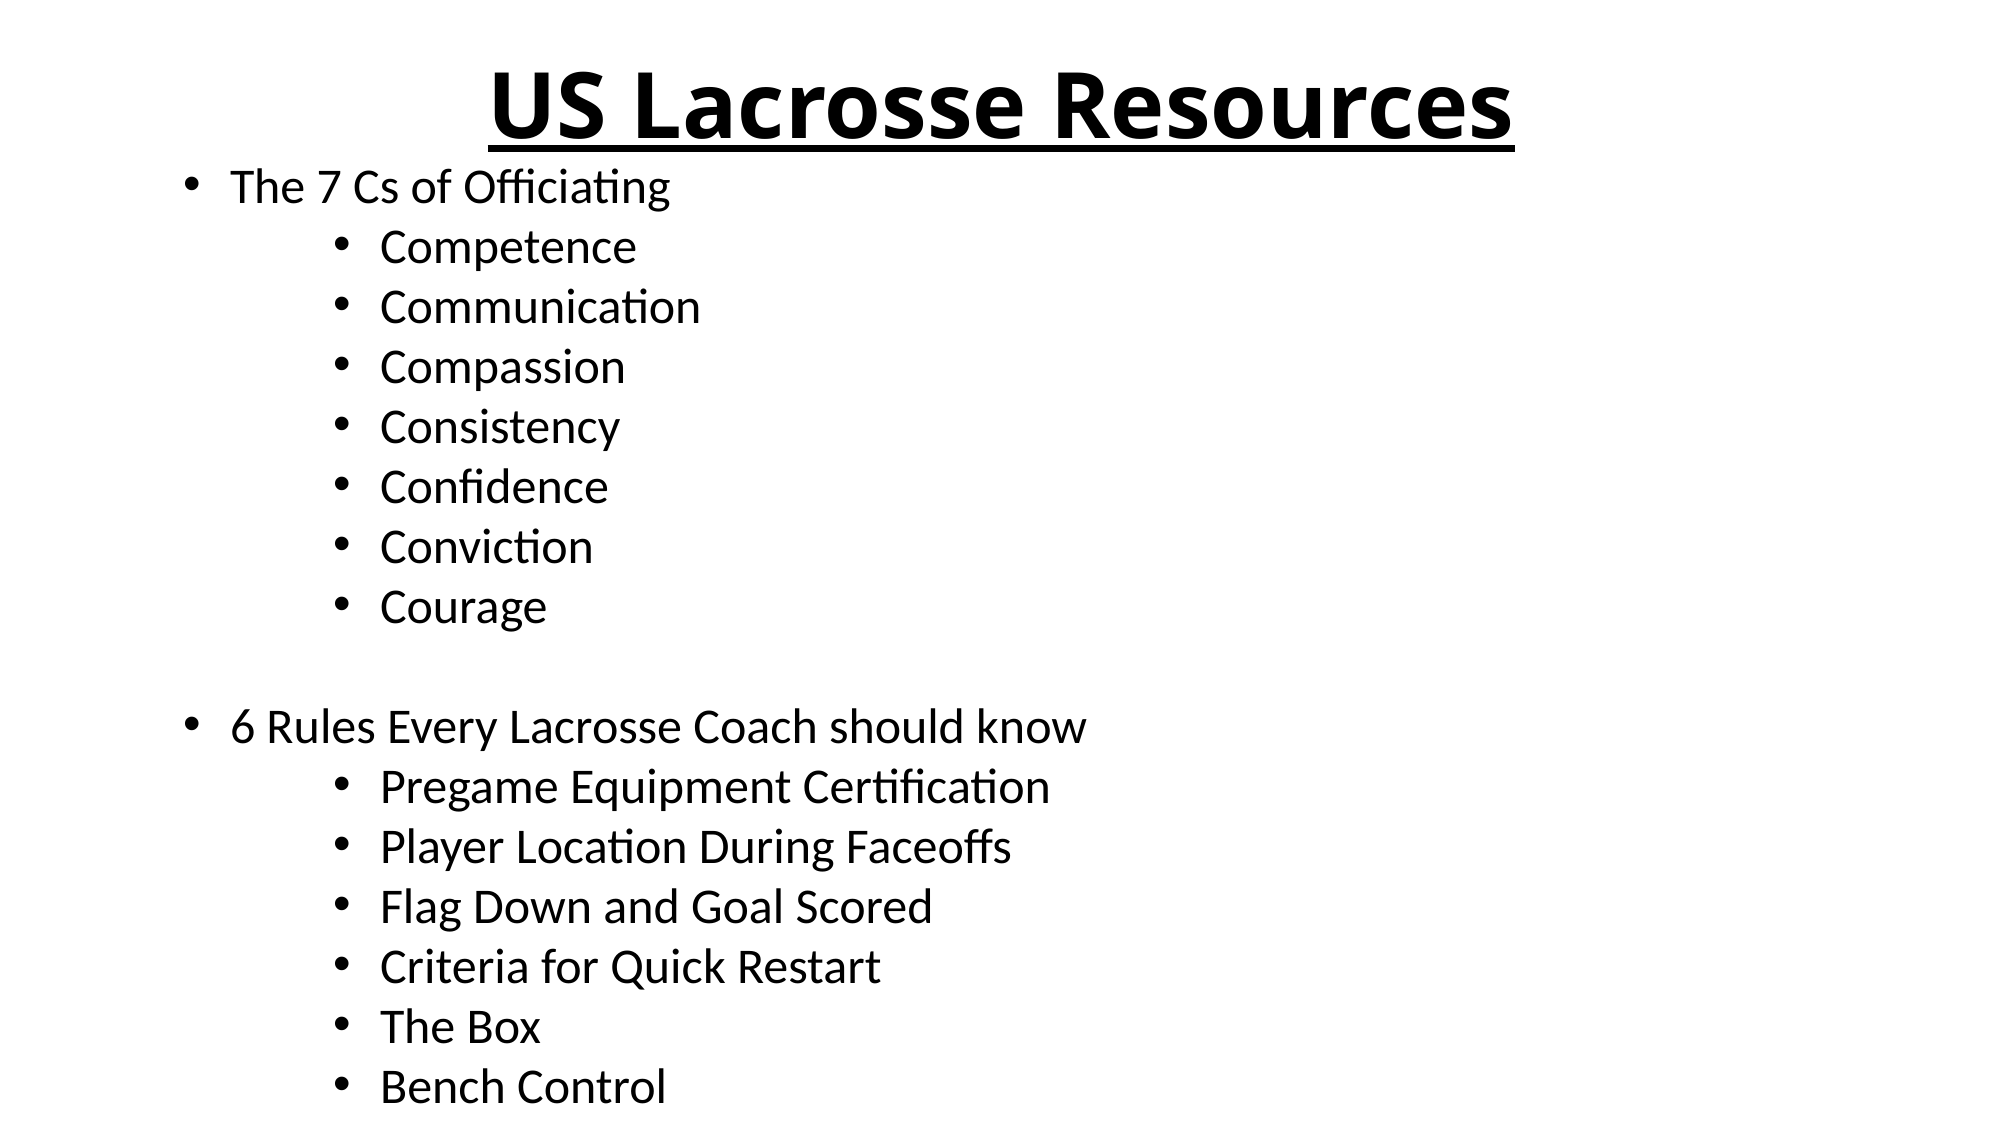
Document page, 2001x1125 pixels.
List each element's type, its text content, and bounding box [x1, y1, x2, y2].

text_box The 7 Cs of Officiating Competence Communication Compassion Consistency Confidence Conviction Courage 6 Rules Every Lacrosse Coach should know Pregame Equipment Certification Player Location During Faceoffs Flag Down and Goal Scored Criteria for Quick Restart The Box Bench Control [168, 145, 1754, 1121]
title US Lacrosse Resources [138, 0, 1864, 218]
